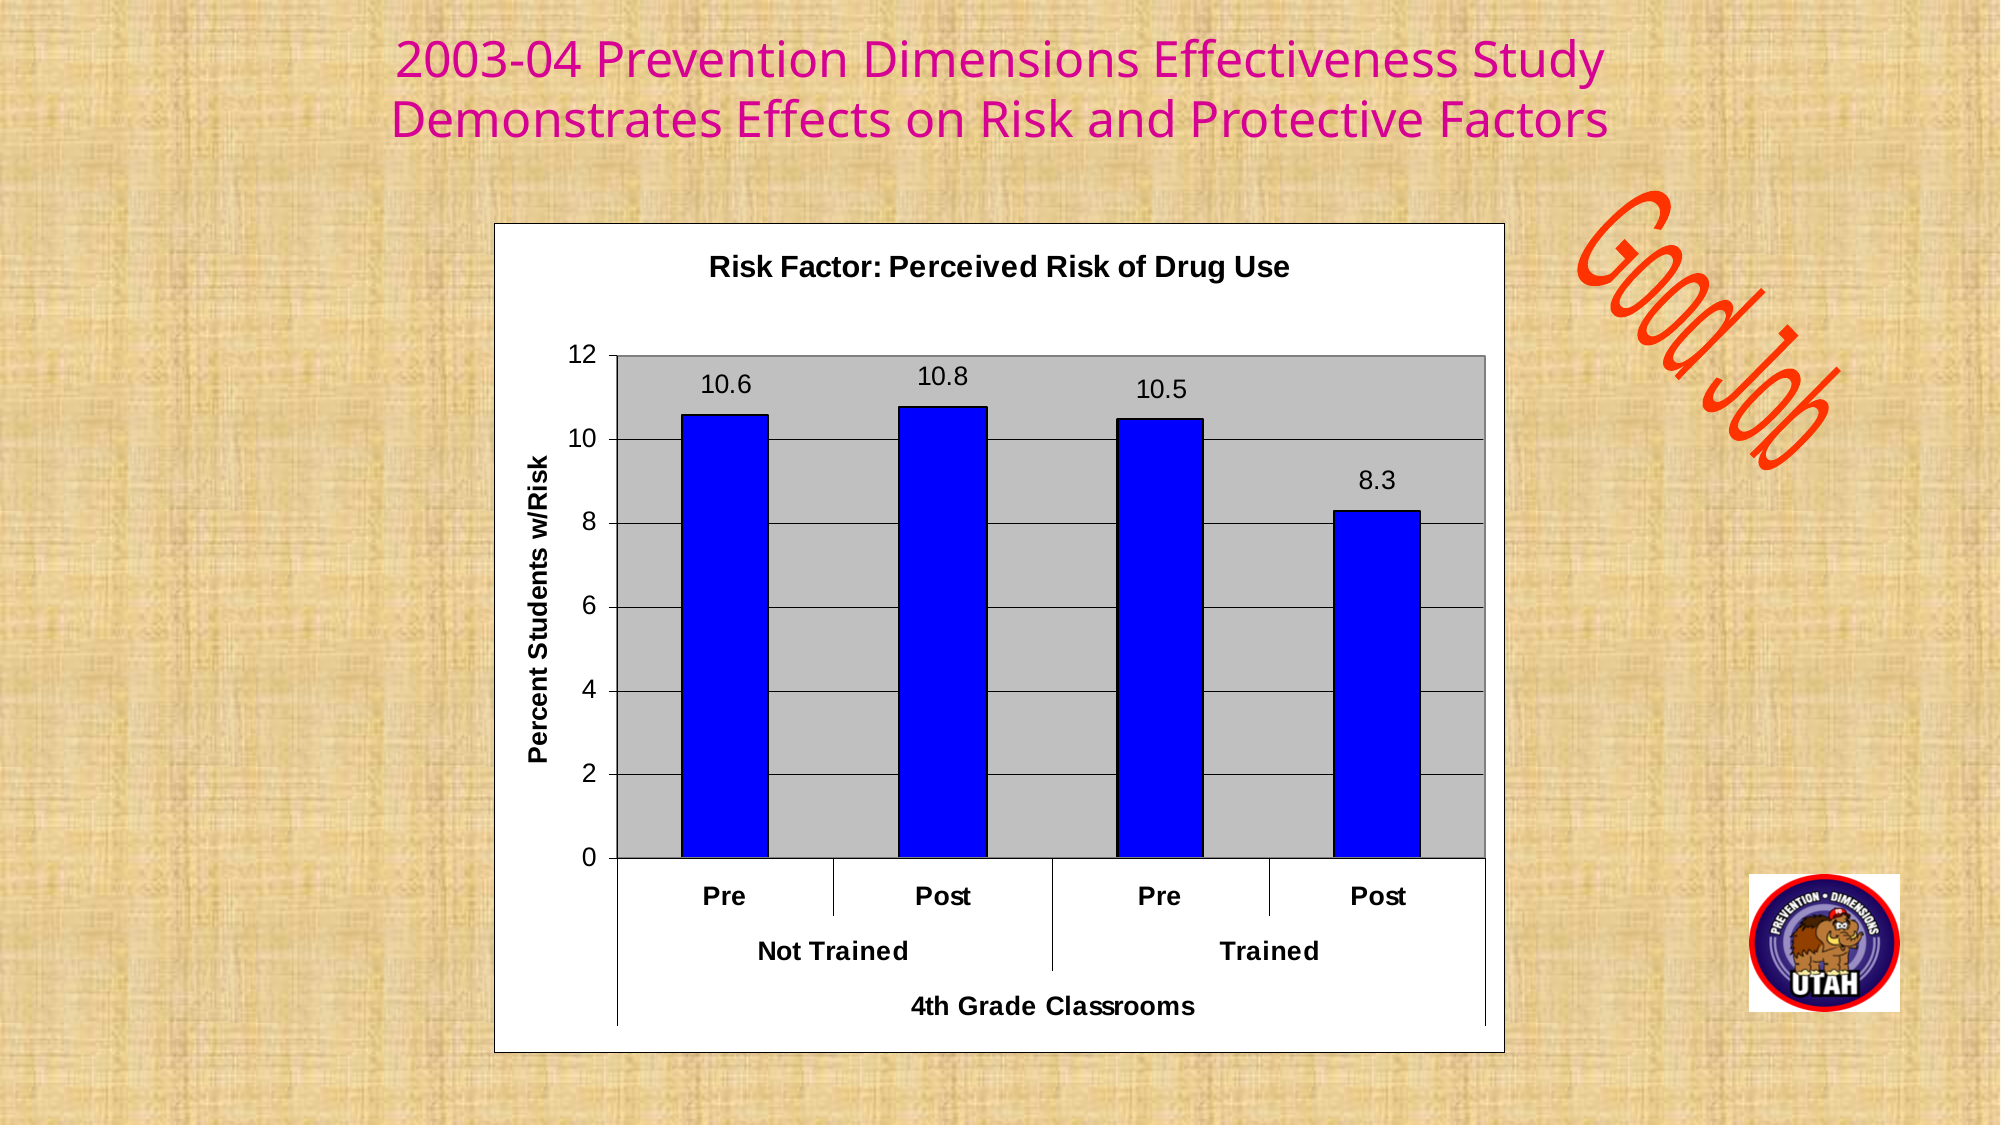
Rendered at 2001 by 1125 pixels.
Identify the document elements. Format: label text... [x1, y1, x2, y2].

text_box 2003-04 Prevention Dimensions Effectiveness Study Demonstrates Effects on Risk and Protective Factors [0, 37, 2000, 138]
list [483, 212, 1517, 1063]
picture [0, 0, 2001, 1125]
